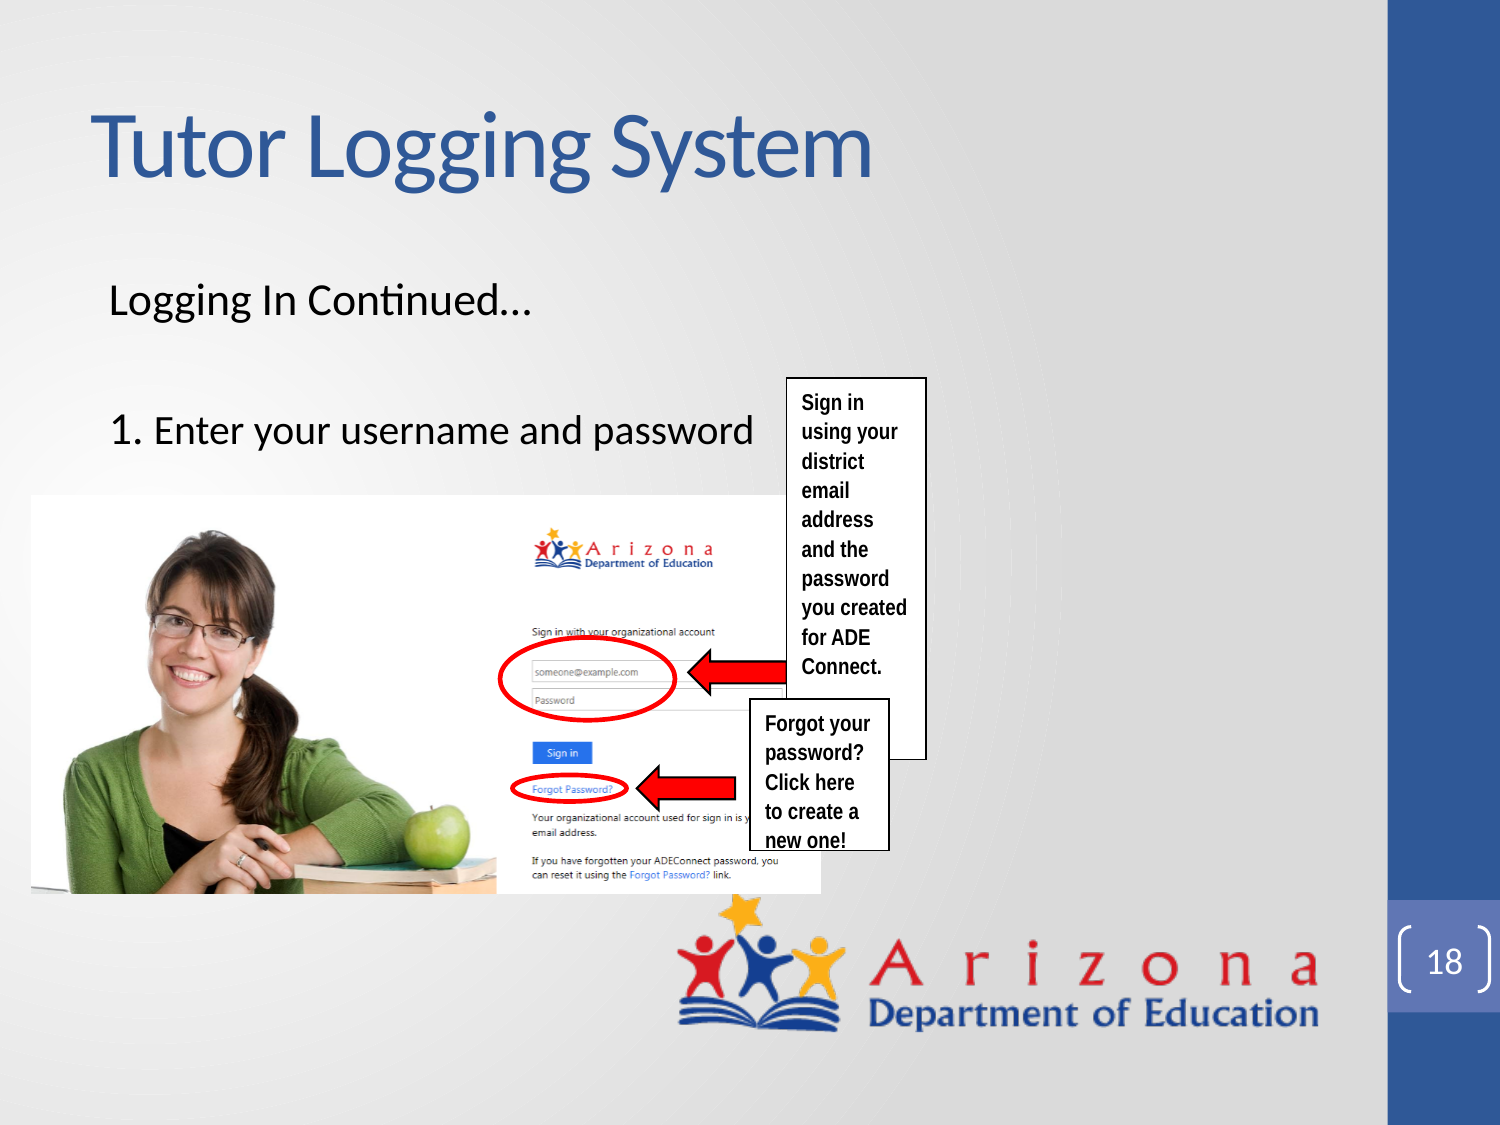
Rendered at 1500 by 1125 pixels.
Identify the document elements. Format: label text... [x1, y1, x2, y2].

slide_number 18 [1397, 925, 1492, 994]
title Tutor Logging System [75, 45, 1325, 233]
picture [30, 494, 821, 894]
list Logging In Continued… 1. Enter your username and password [75, 262, 1325, 1050]
text_box Sign in using your district email address and the password you created for ADE Connect. [786, 378, 926, 760]
text_box Forgot your password? Click here to create a new one! [831, 699, 890, 851]
